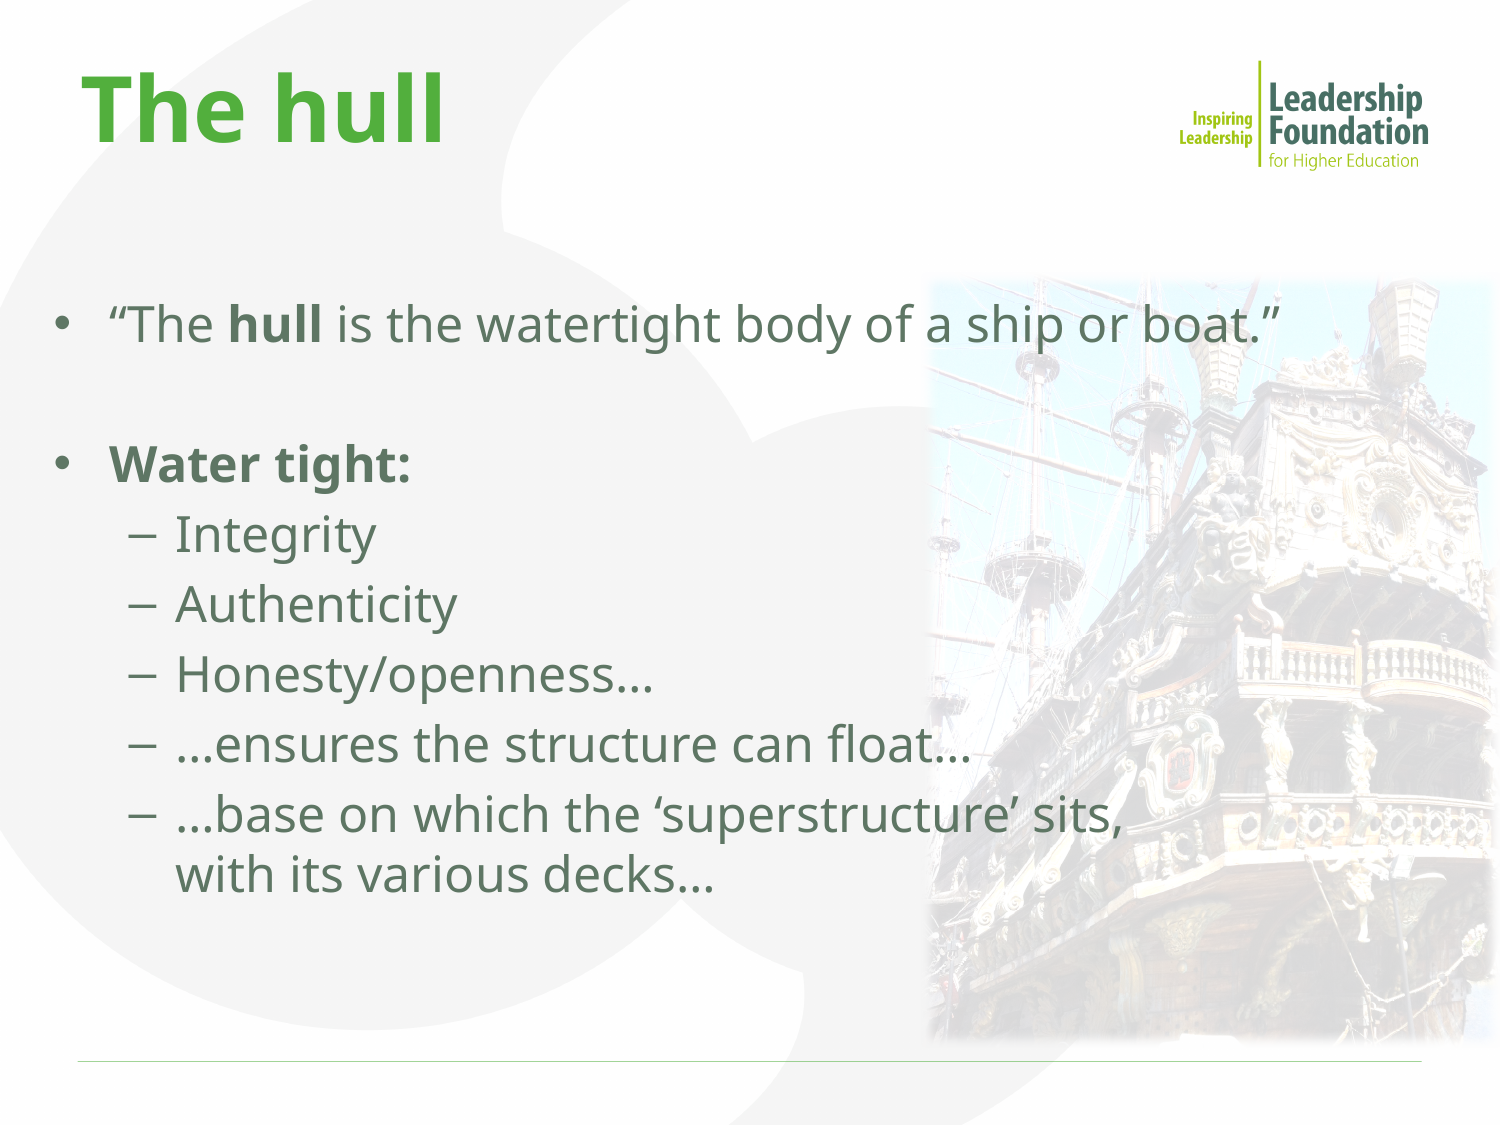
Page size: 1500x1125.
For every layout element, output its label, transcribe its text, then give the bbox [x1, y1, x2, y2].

title The hull [65, 37, 1038, 190]
text_box “The hull is the watertight body of a ship or boat.” Water tight: Integrity Authenticity Honesty/openness… …ensures the structure can float… …base on which the ‘superstructure’ sits, with its various decks… [38, 285, 915, 1048]
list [920, 272, 1500, 1048]
picture [0, 0, 1500, 1125]
